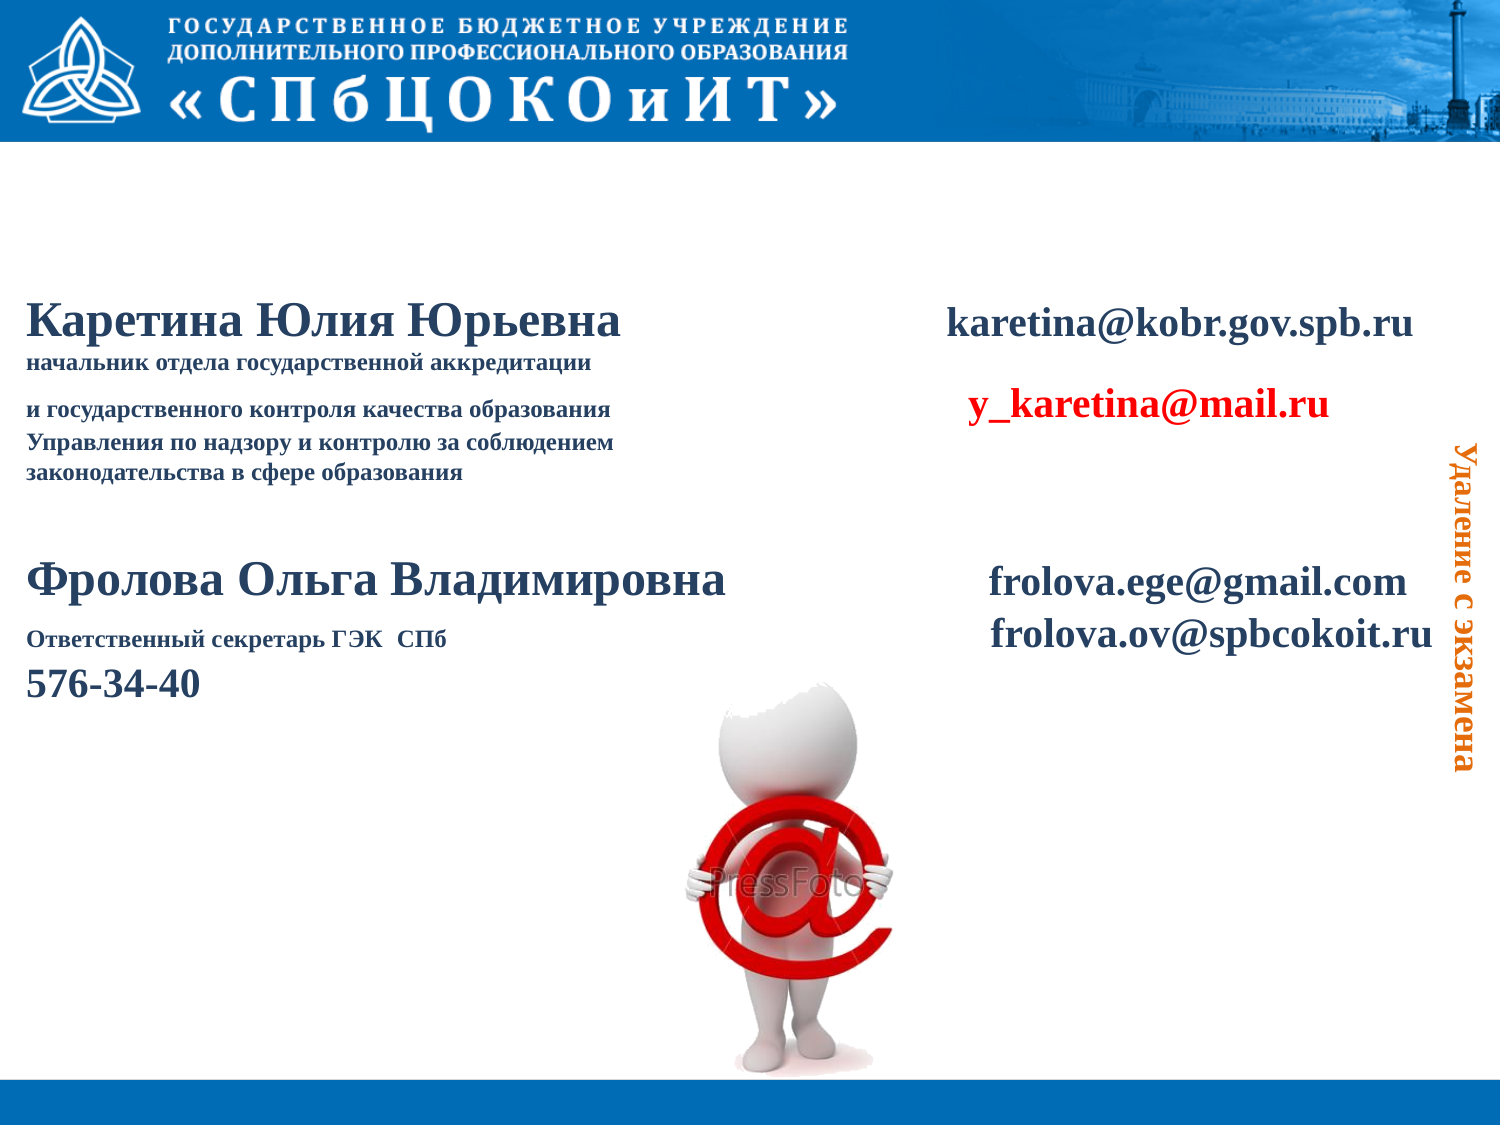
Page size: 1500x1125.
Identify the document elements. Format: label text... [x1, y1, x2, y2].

picture [0, 0, 1500, 1125]
text_box Удаление с экзамена [1440, 137, 1500, 1079]
text_box Каретина Юлия Юрьевна karetina@kobr.gov.spb.ru начальник отдела государственной аккредитации и государственного контроля качества образования y_karetina@mail.ru Управления по надзору и контролю за соблюдением законодательства в сфере образования Фролова Ольга Владимировна frolova.ege@gmail.com Ответственный секретарь ГЭК СПб frolova.ov@spbcokoit.ru 576-34-40 [11, 278, 1440, 714]
